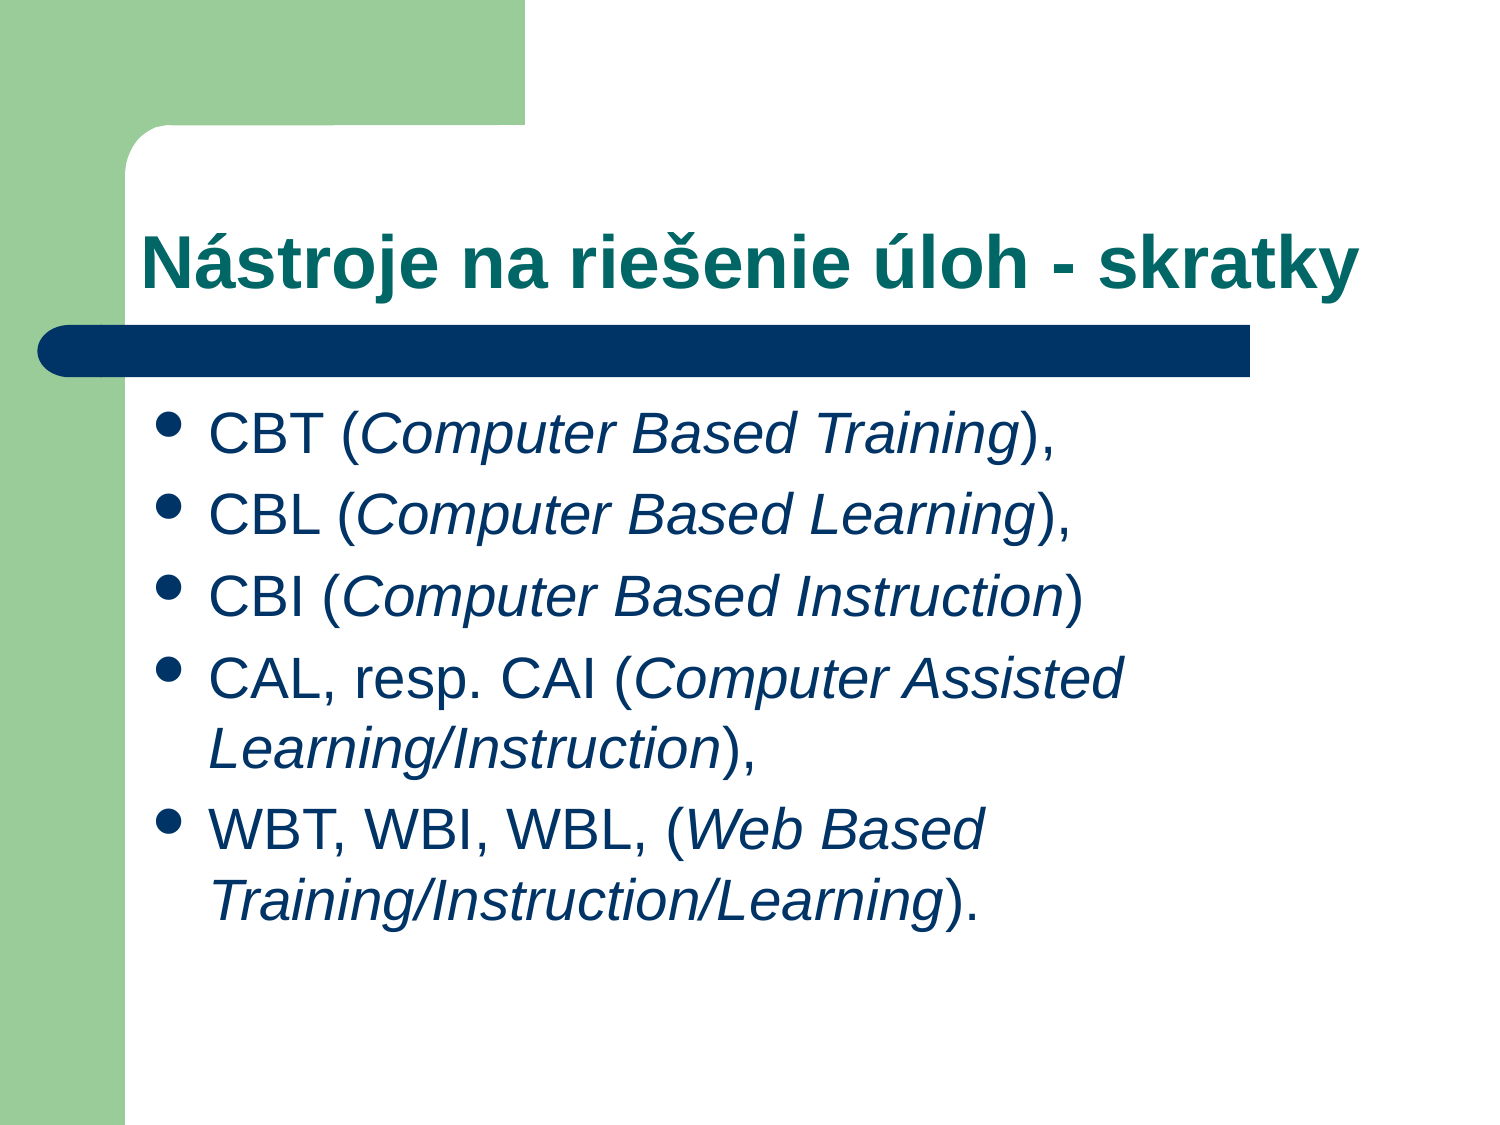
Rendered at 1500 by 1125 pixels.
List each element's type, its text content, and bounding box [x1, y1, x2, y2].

list CBT (Computer Based Training), CBL (Computer Based Learning), CBI (Computer Based Instruction) CAL, resp. CAI (Computer Assisted Learning/Instruction), WBT, WBI, WBL, (Web Based Training/Instruction/Learning). [137, 387, 1400, 999]
title Nástroje na riešenie úloh - skratky [125, 125, 1425, 313]
